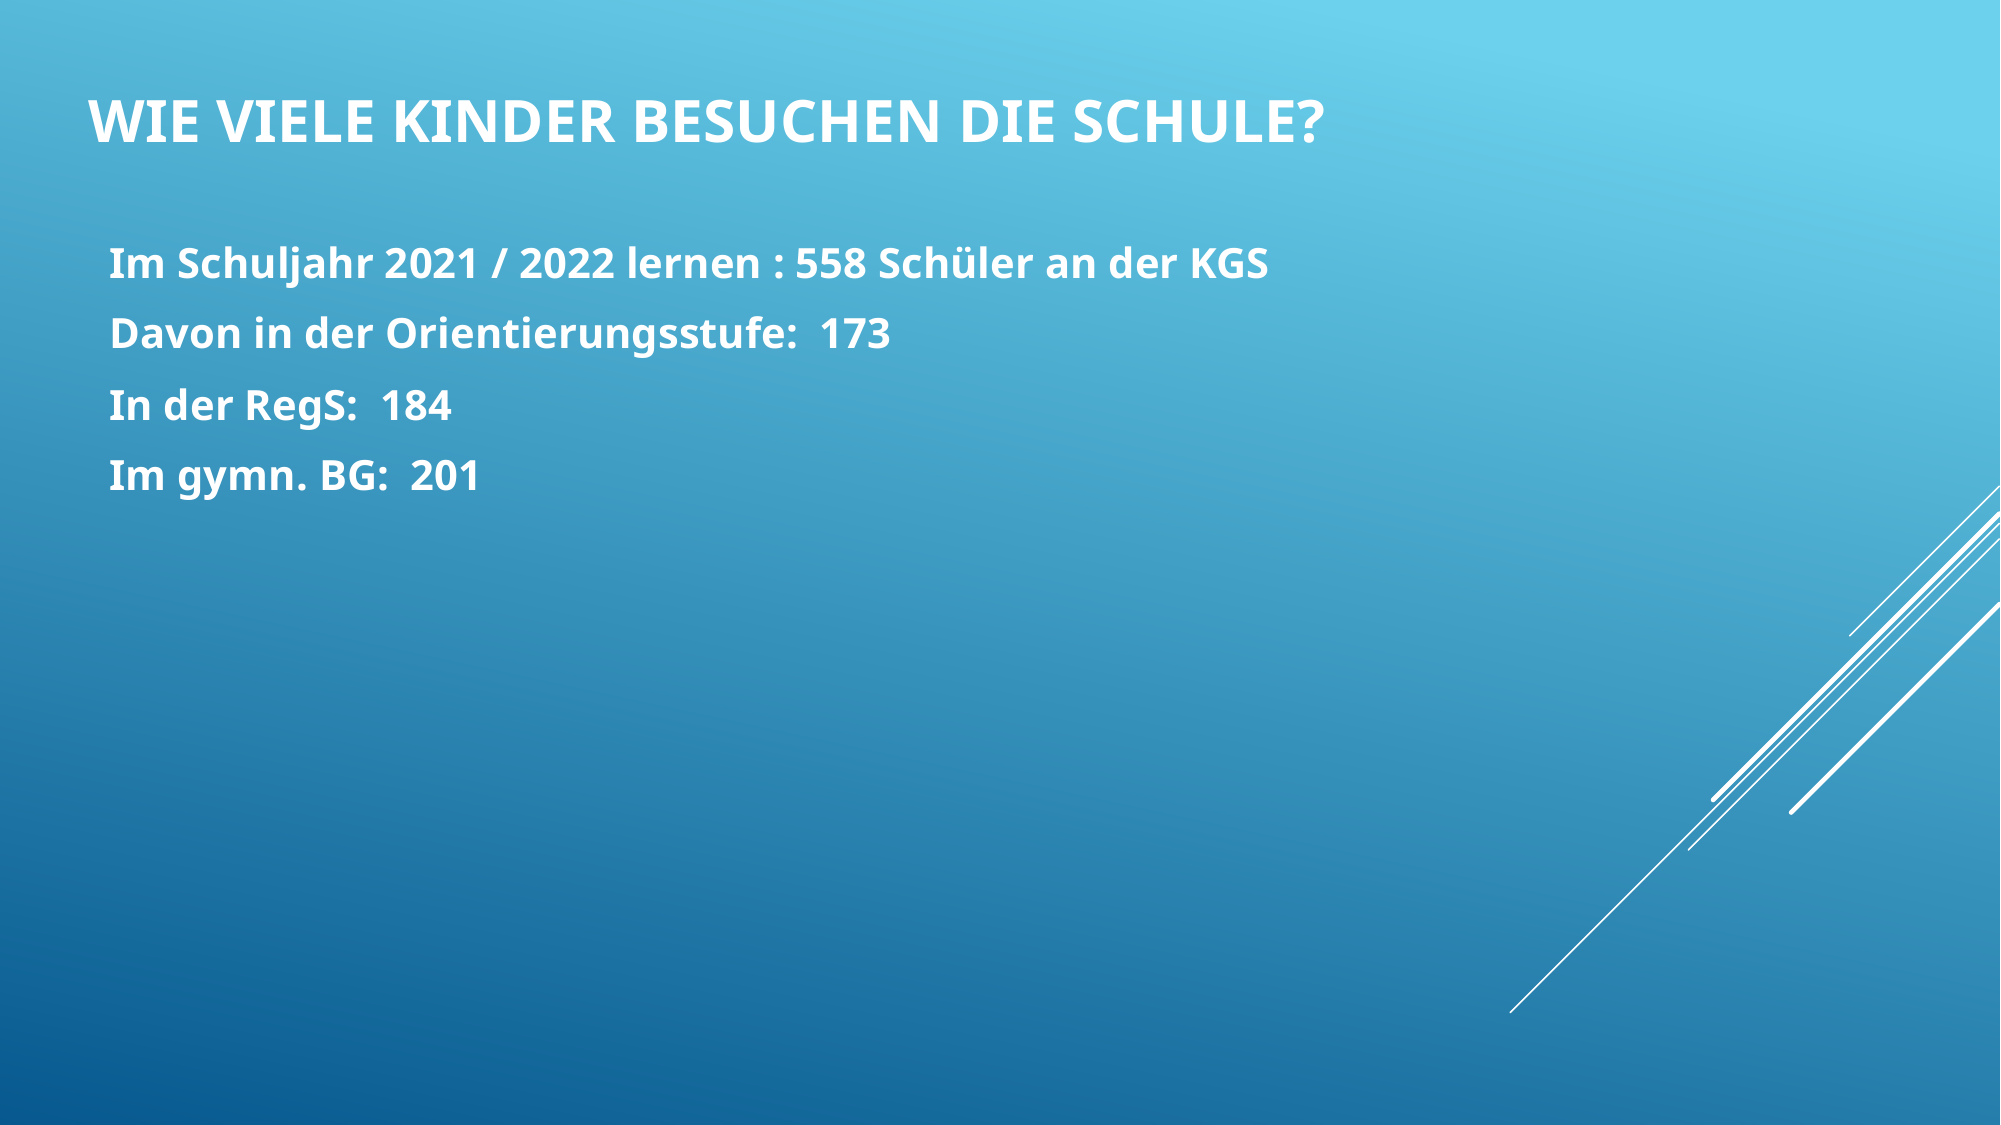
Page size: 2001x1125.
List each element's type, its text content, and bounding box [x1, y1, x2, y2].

list Im Schuljahr 2021 / 2022 lernen : 558 Schüler an der KGS Davon in der Orientierungsstufe: 173 In der RegS: 184 Im gymn. BG: 201 [94, 228, 1495, 813]
title Wie viele Kinder besuchen die Schule? [74, 20, 1475, 163]
